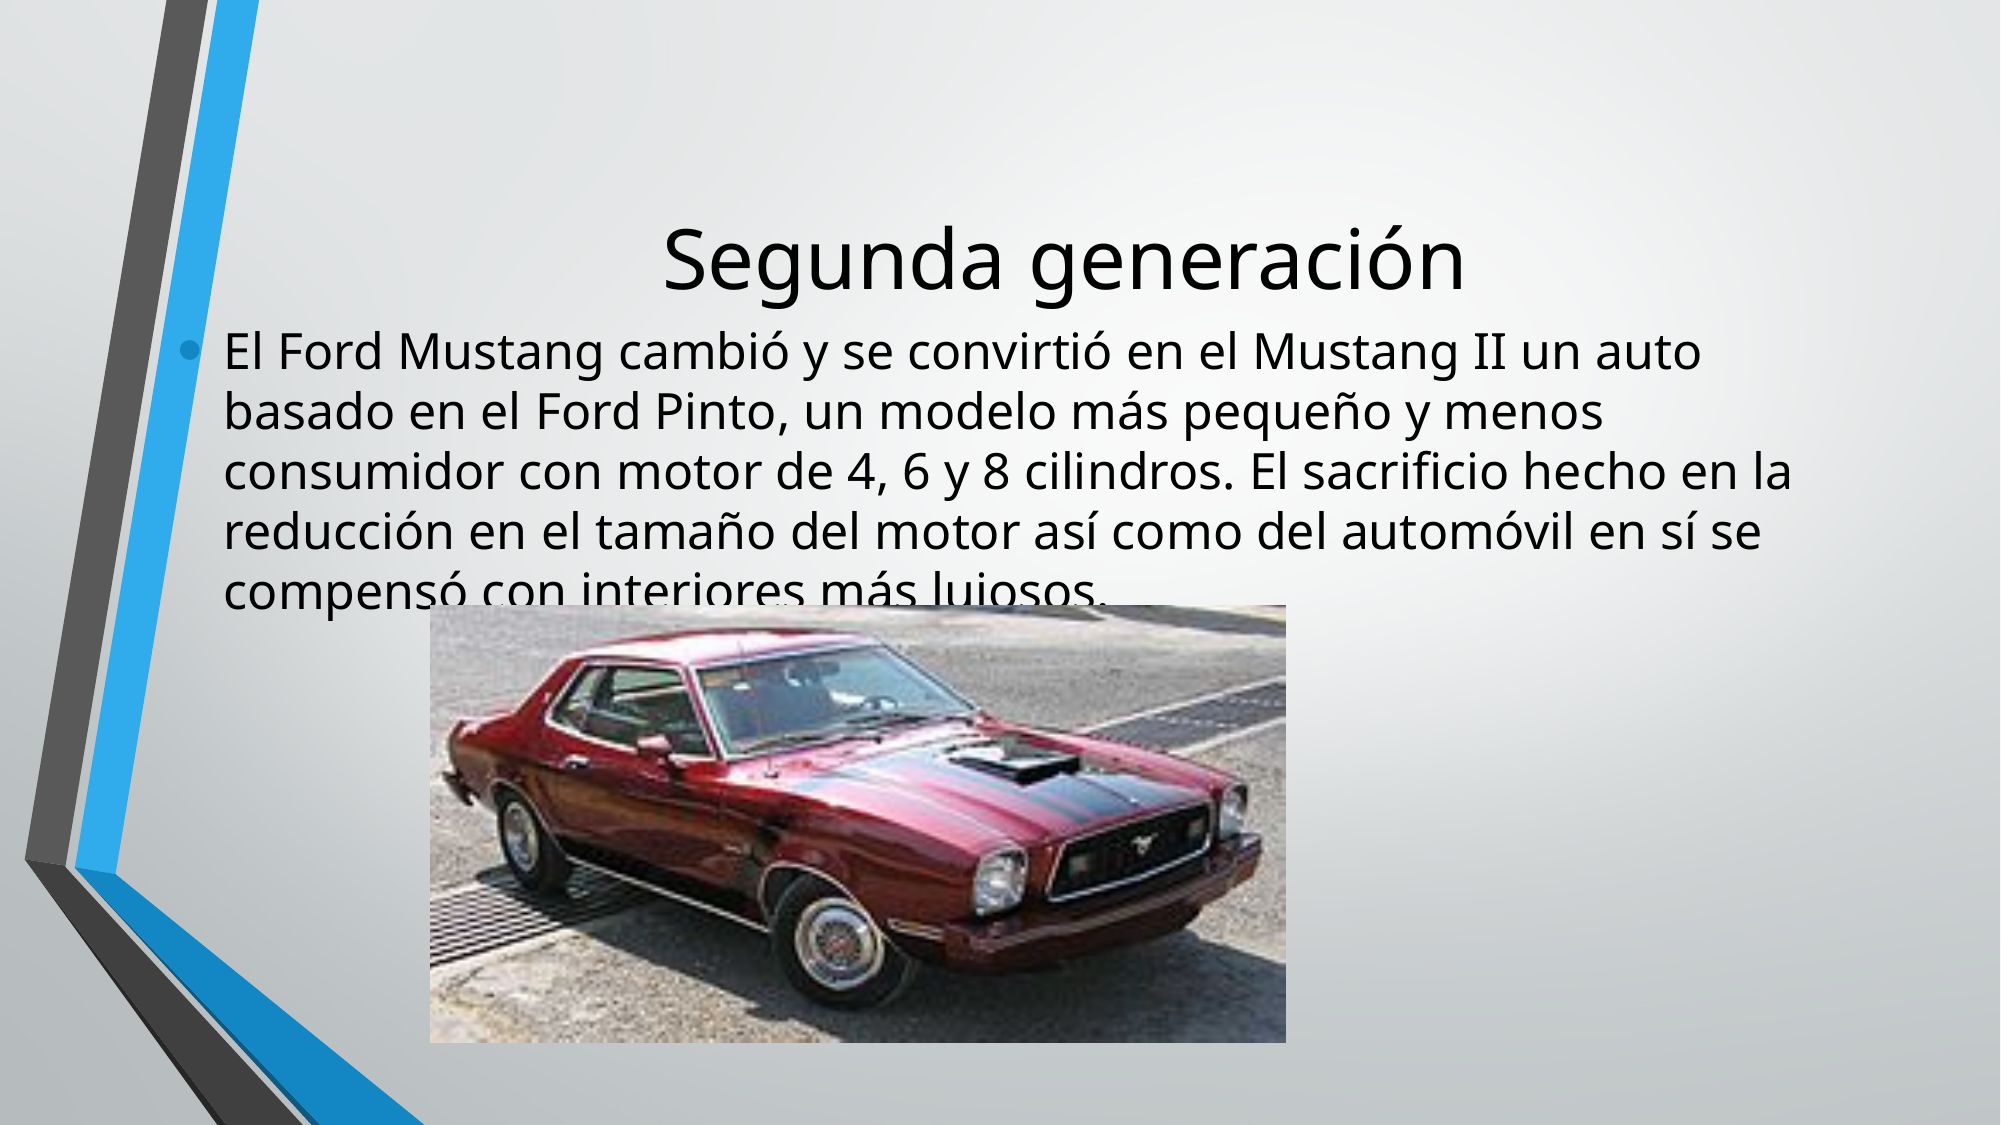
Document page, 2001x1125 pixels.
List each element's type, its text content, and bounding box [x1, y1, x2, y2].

list El Ford Mustang cambió y se convirtió en el Mustang II un auto basado en el Ford Pinto, un modelo más pequeño y menos consumidor con motor de 4, 6 y 8 cilindros. El sacrificio hecho en la reducción en el tamaño del motor así como del automóvil en sí se compensó con interiores más lujosos. [161, 112, 1887, 827]
picture [430, 604, 1287, 1044]
